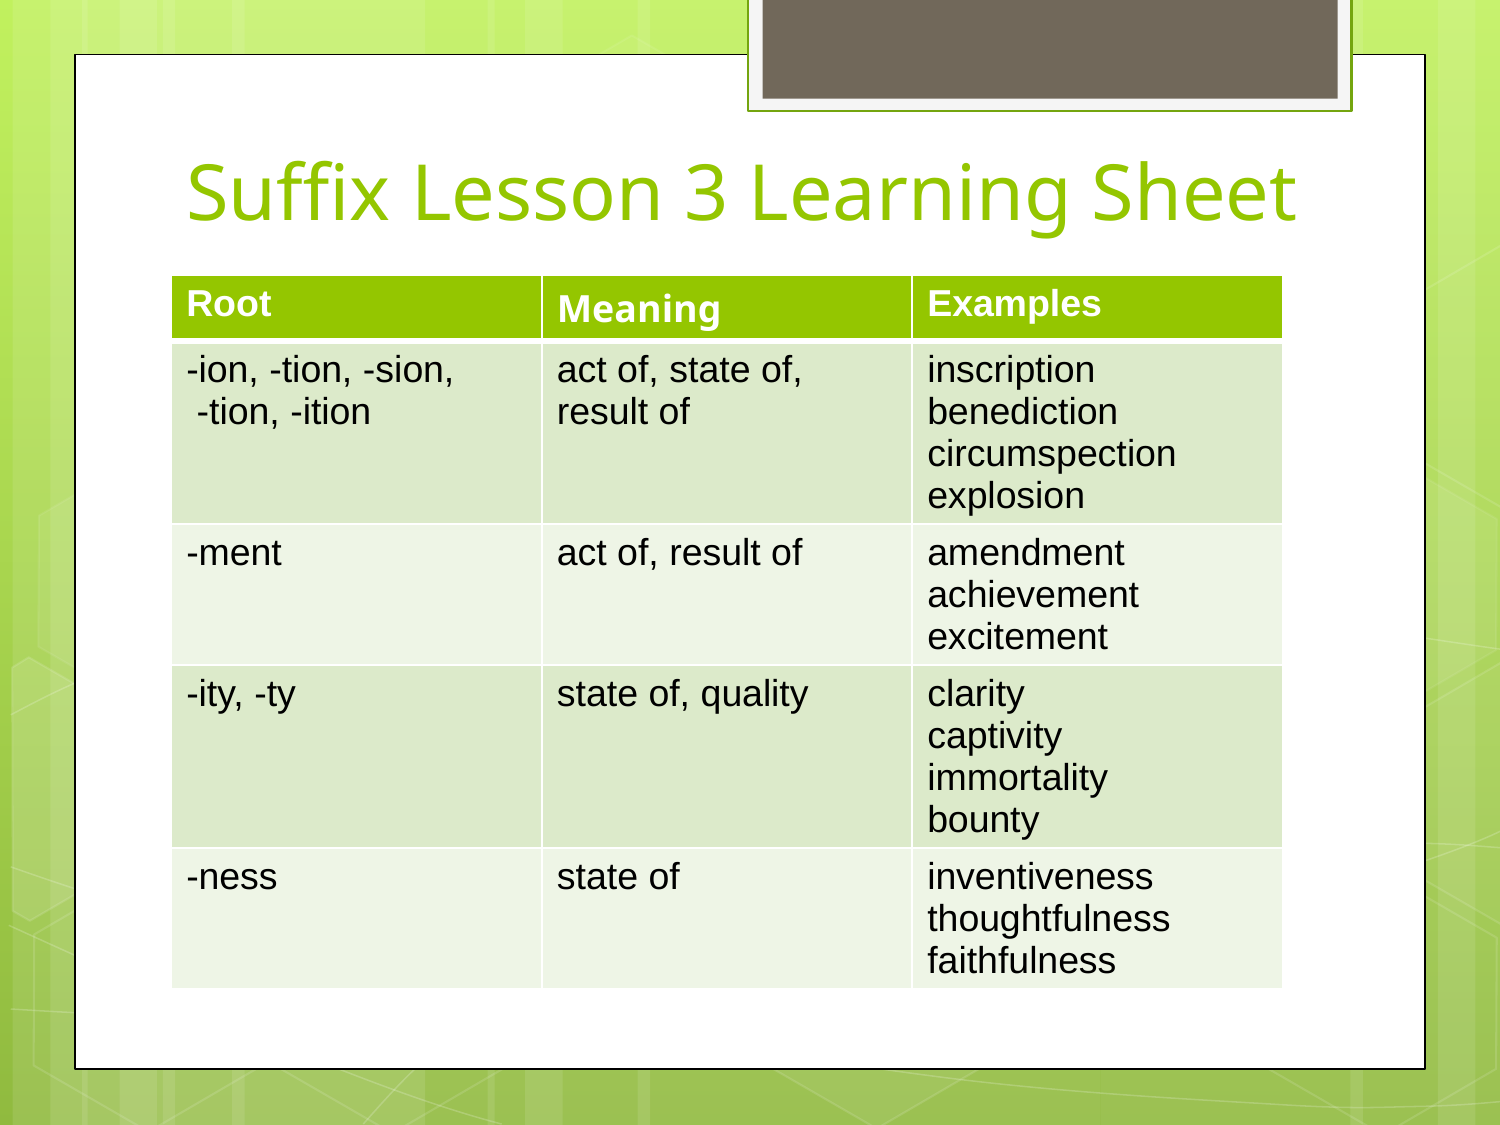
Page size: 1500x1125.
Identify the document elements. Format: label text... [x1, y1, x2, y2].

title Suffix Lesson 3 Learning Sheet [171, 125, 1324, 244]
table_header Meaning [543, 276, 911, 338]
table_cell amendment achievement excitement [913, 525, 1282, 664]
table_cell act of, state of, result of [543, 344, 911, 523]
table_cell -ion, -tion, -sion, -tion, -ition [172, 344, 541, 523]
table_cell state of [543, 849, 911, 988]
table_cell clarity captivity immortality bounty [913, 666, 1282, 847]
table_cell state of, quality [543, 666, 911, 847]
table_header Examples [913, 276, 1282, 338]
table_header Root [172, 276, 541, 338]
table_cell -ment [172, 525, 541, 664]
table_cell inscription benediction circumspection explosion [913, 344, 1282, 523]
table_cell act of, result of [543, 525, 911, 664]
table_cell -ity, -ty [172, 666, 541, 847]
table_cell -ness [172, 849, 541, 988]
table_cell inventiveness thoughtfulness faithfulness [913, 849, 1282, 988]
